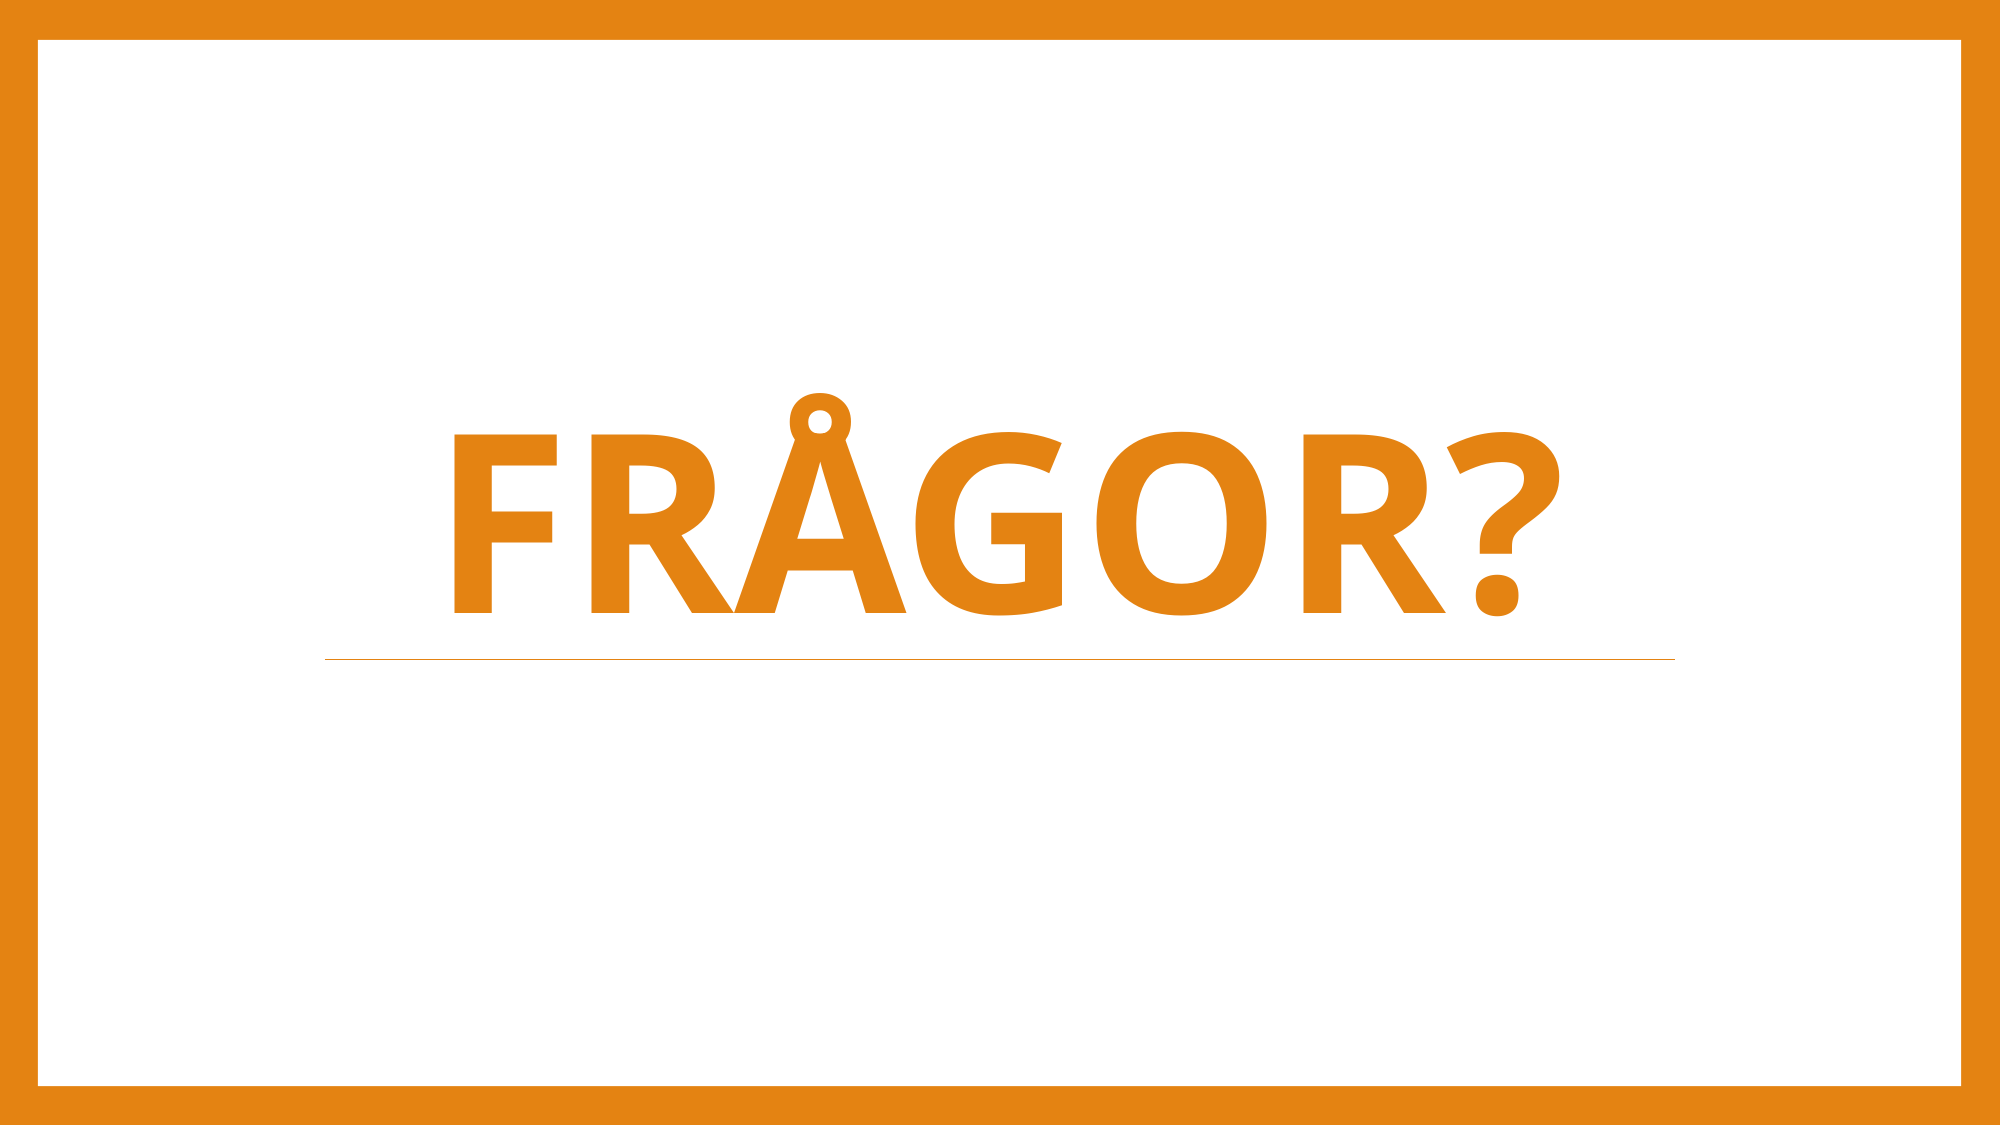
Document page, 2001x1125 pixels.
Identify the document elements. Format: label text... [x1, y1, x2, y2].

title Frågor? [181, 192, 1817, 673]
